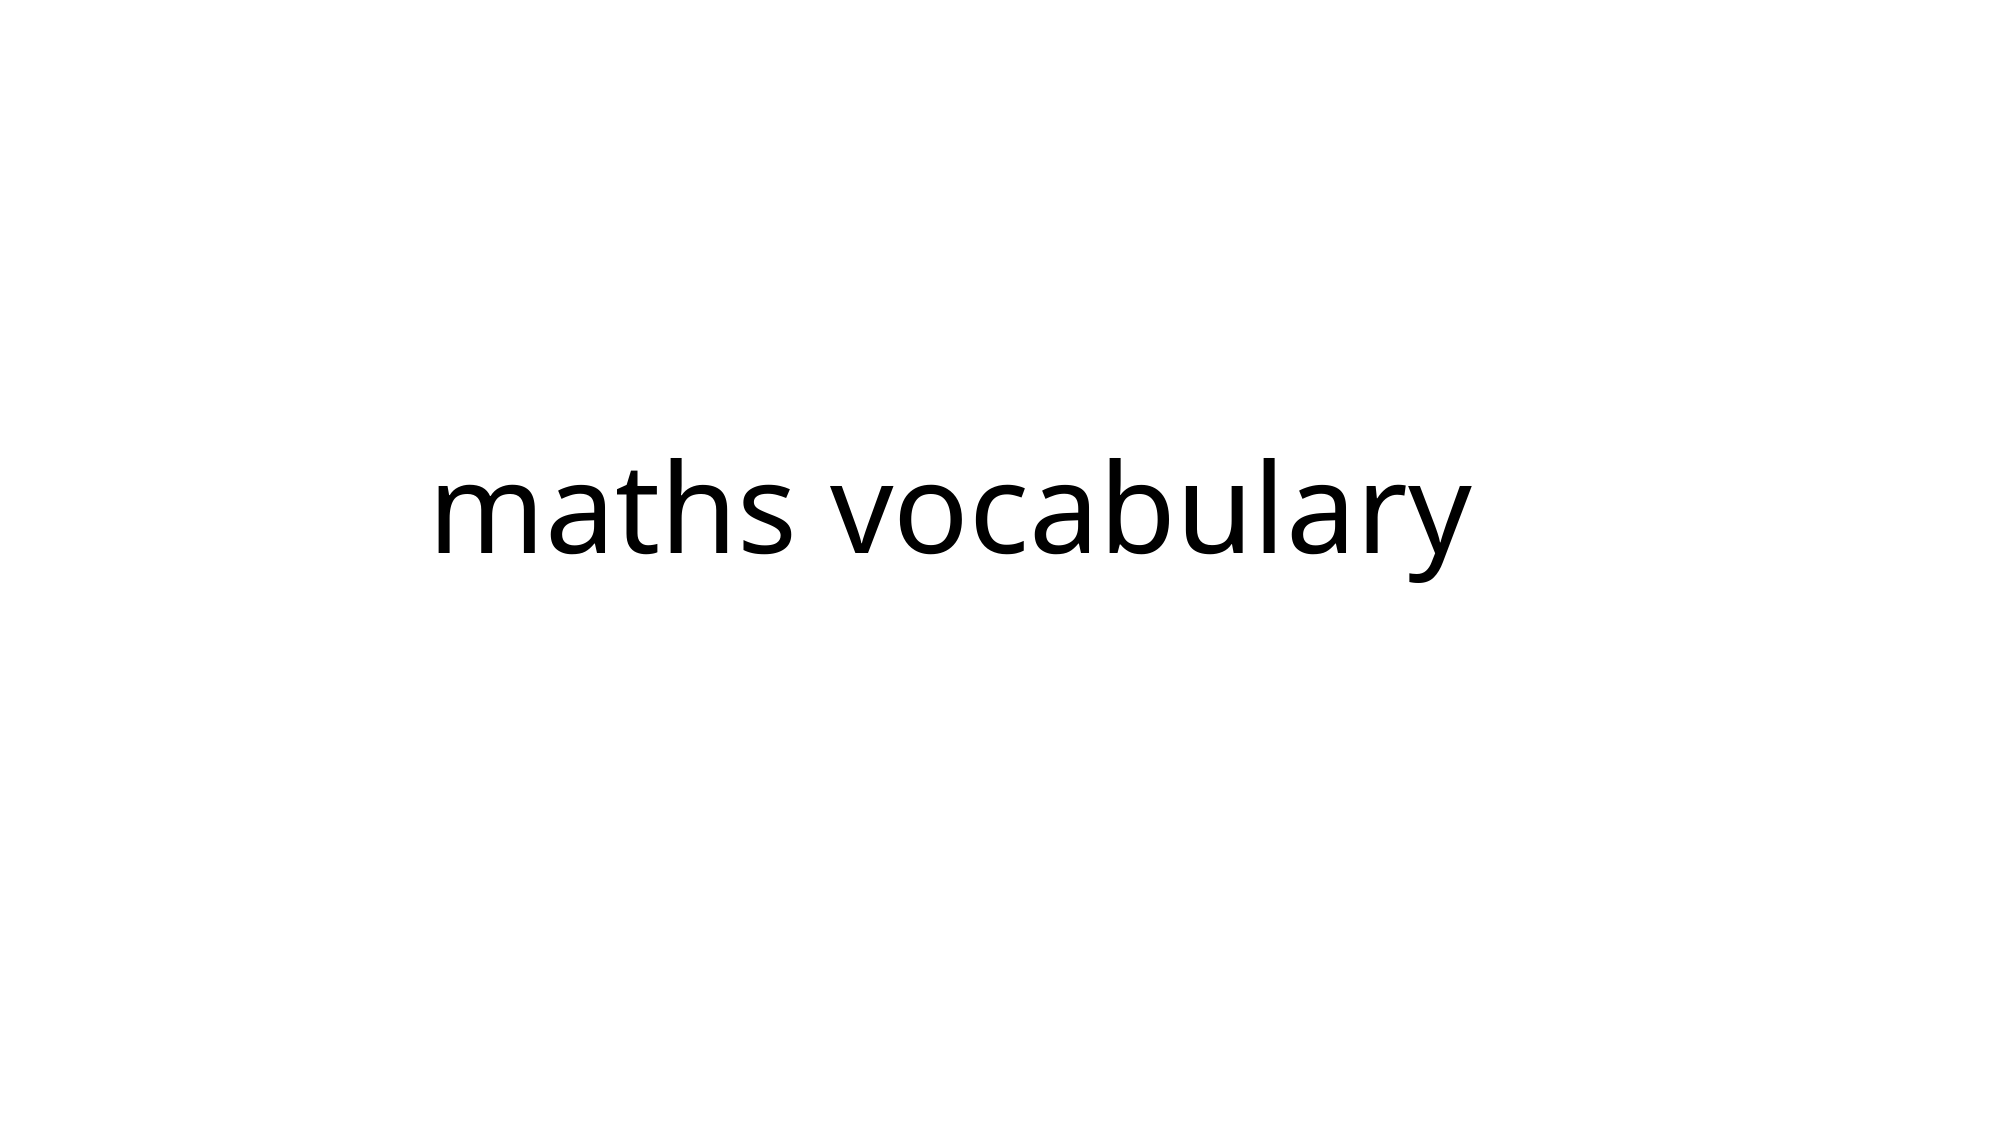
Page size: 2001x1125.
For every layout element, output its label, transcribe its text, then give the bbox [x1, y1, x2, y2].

title maths vocabulary [104, 344, 1830, 588]
